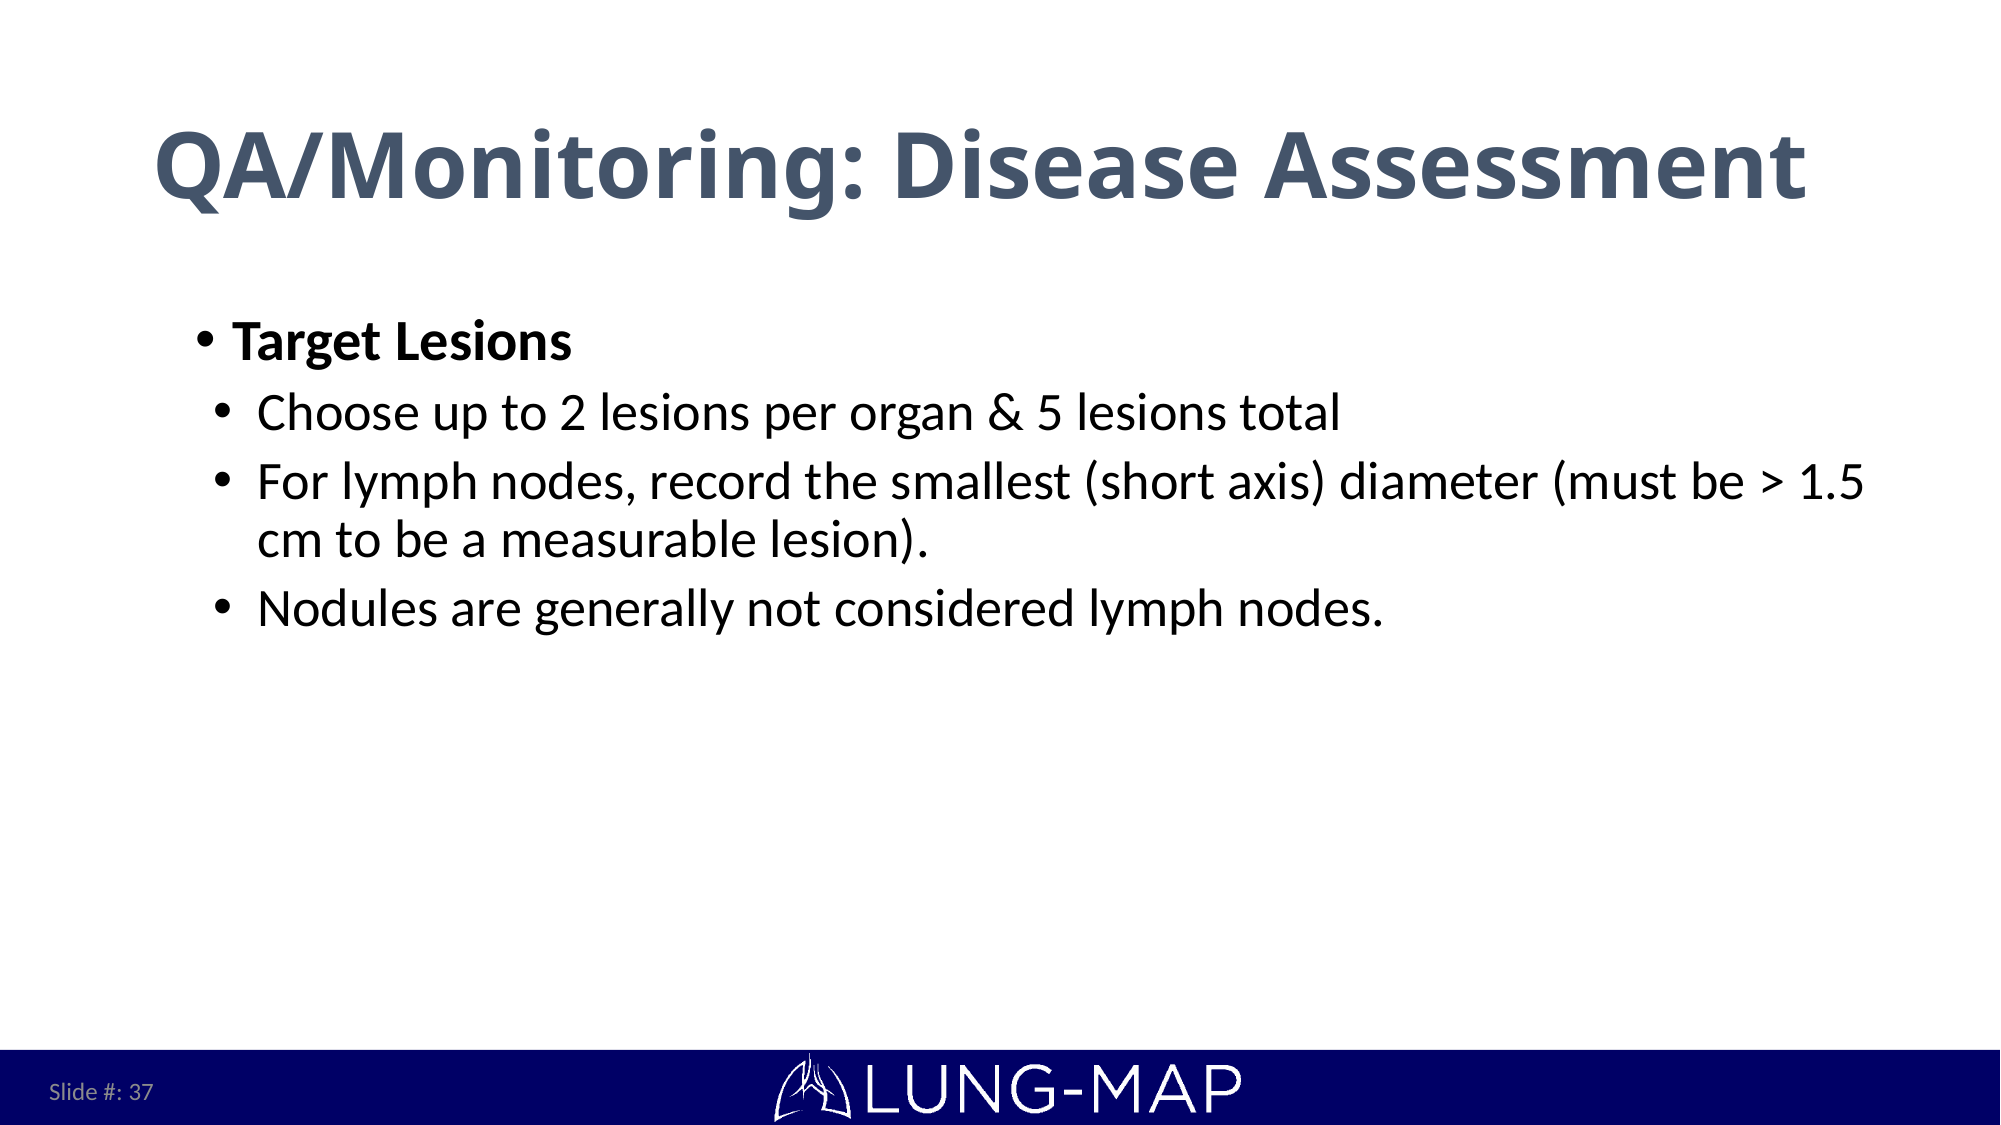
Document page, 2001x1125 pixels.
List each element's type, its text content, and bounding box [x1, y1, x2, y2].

picture [769, 1053, 1241, 1122]
title QA/Monitoring: Disease Assessment [137, 59, 1863, 278]
slide_number Slide #: 37 [22, 1060, 170, 1121]
list Target Lesions Choose up to 2 lesions per organ & 5 lesions total For lymph nodes, record the smallest (short axis) diameter (must be > 1.5 cm to be a measurable lesion). Nodules are generally not considered lymph nodes. [180, 302, 1897, 1024]
